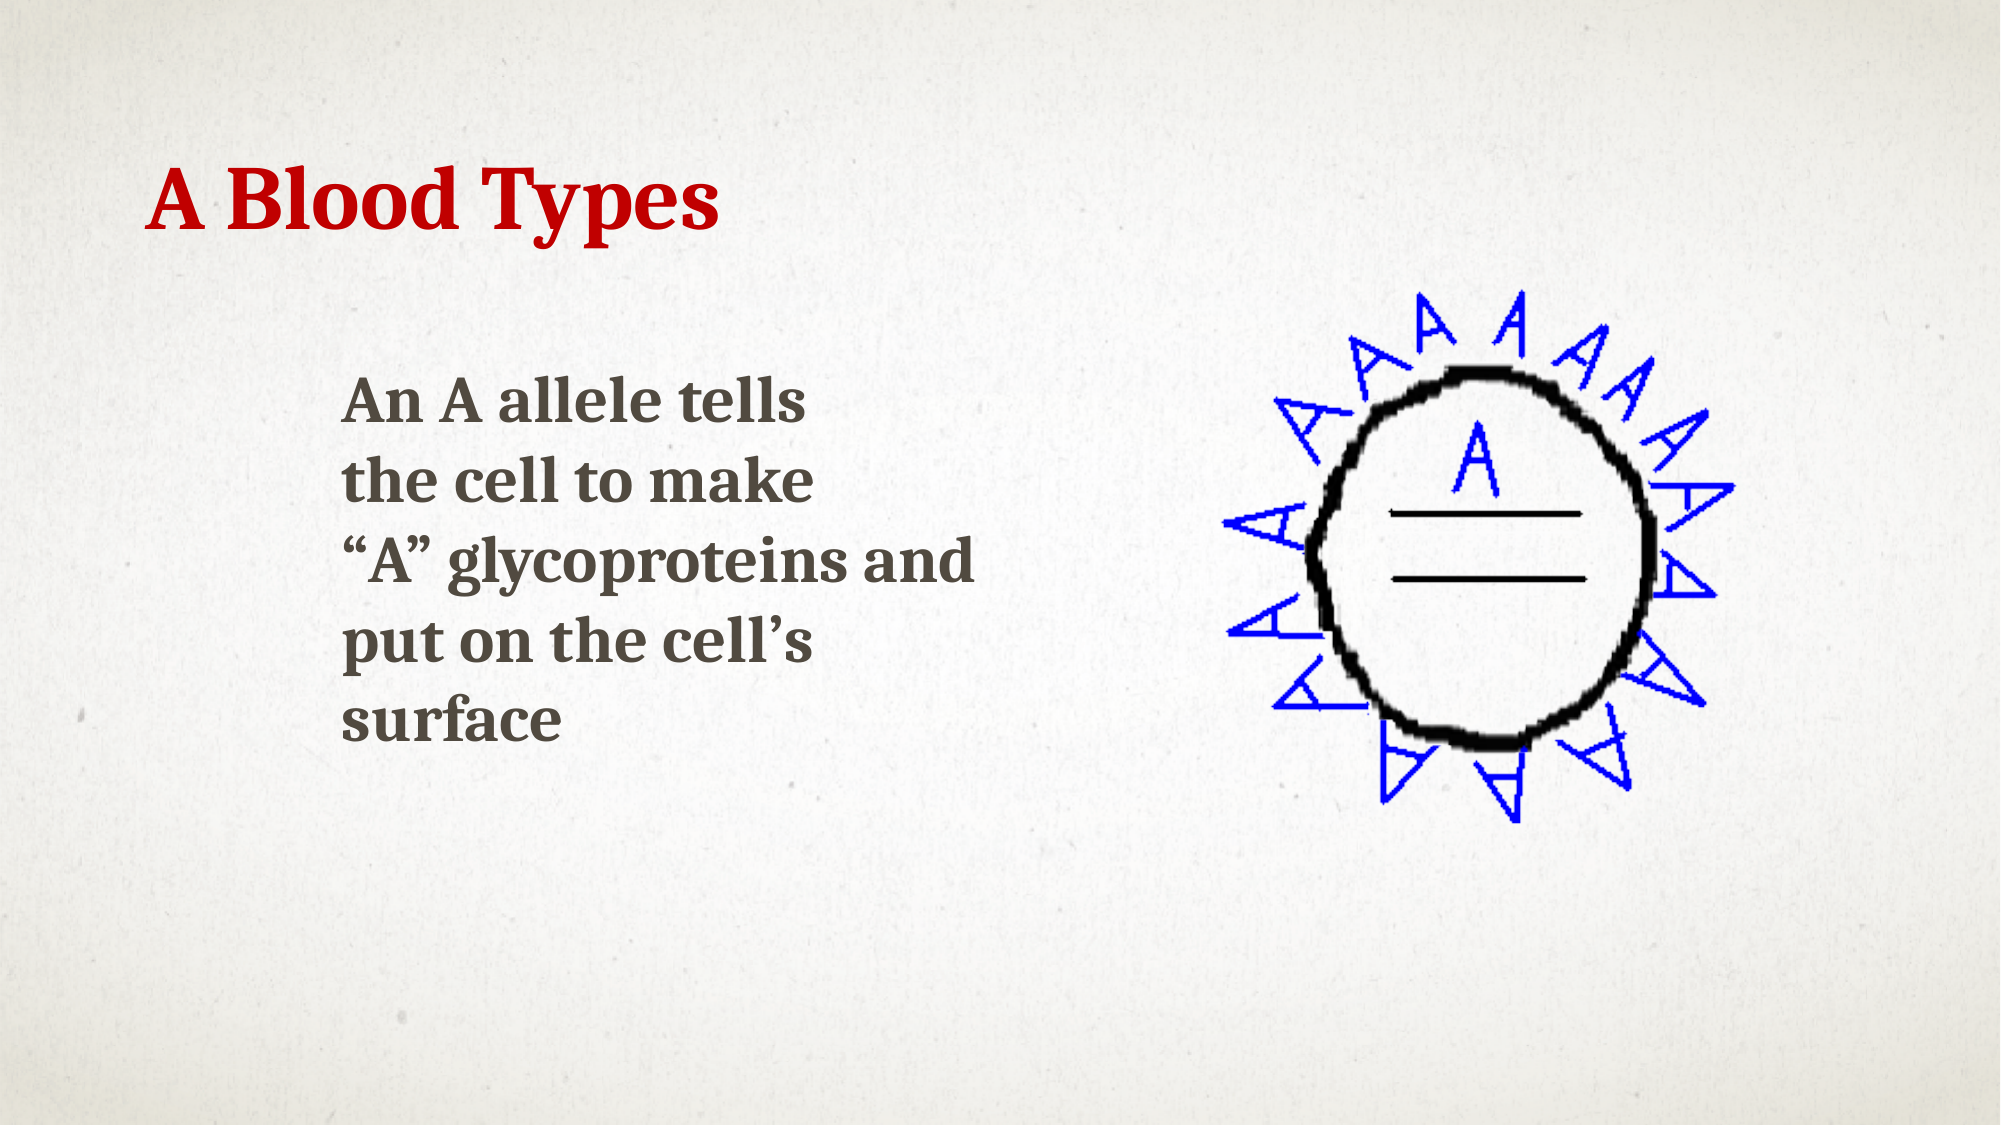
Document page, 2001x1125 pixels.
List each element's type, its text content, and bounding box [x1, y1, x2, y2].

text_box A Blood Types [130, 130, 1200, 256]
text_box An A allele tells the cell to make “A” glycoproteins and put on the cell’s surface [326, 348, 1059, 763]
picture [0, 0, 2001, 1125]
